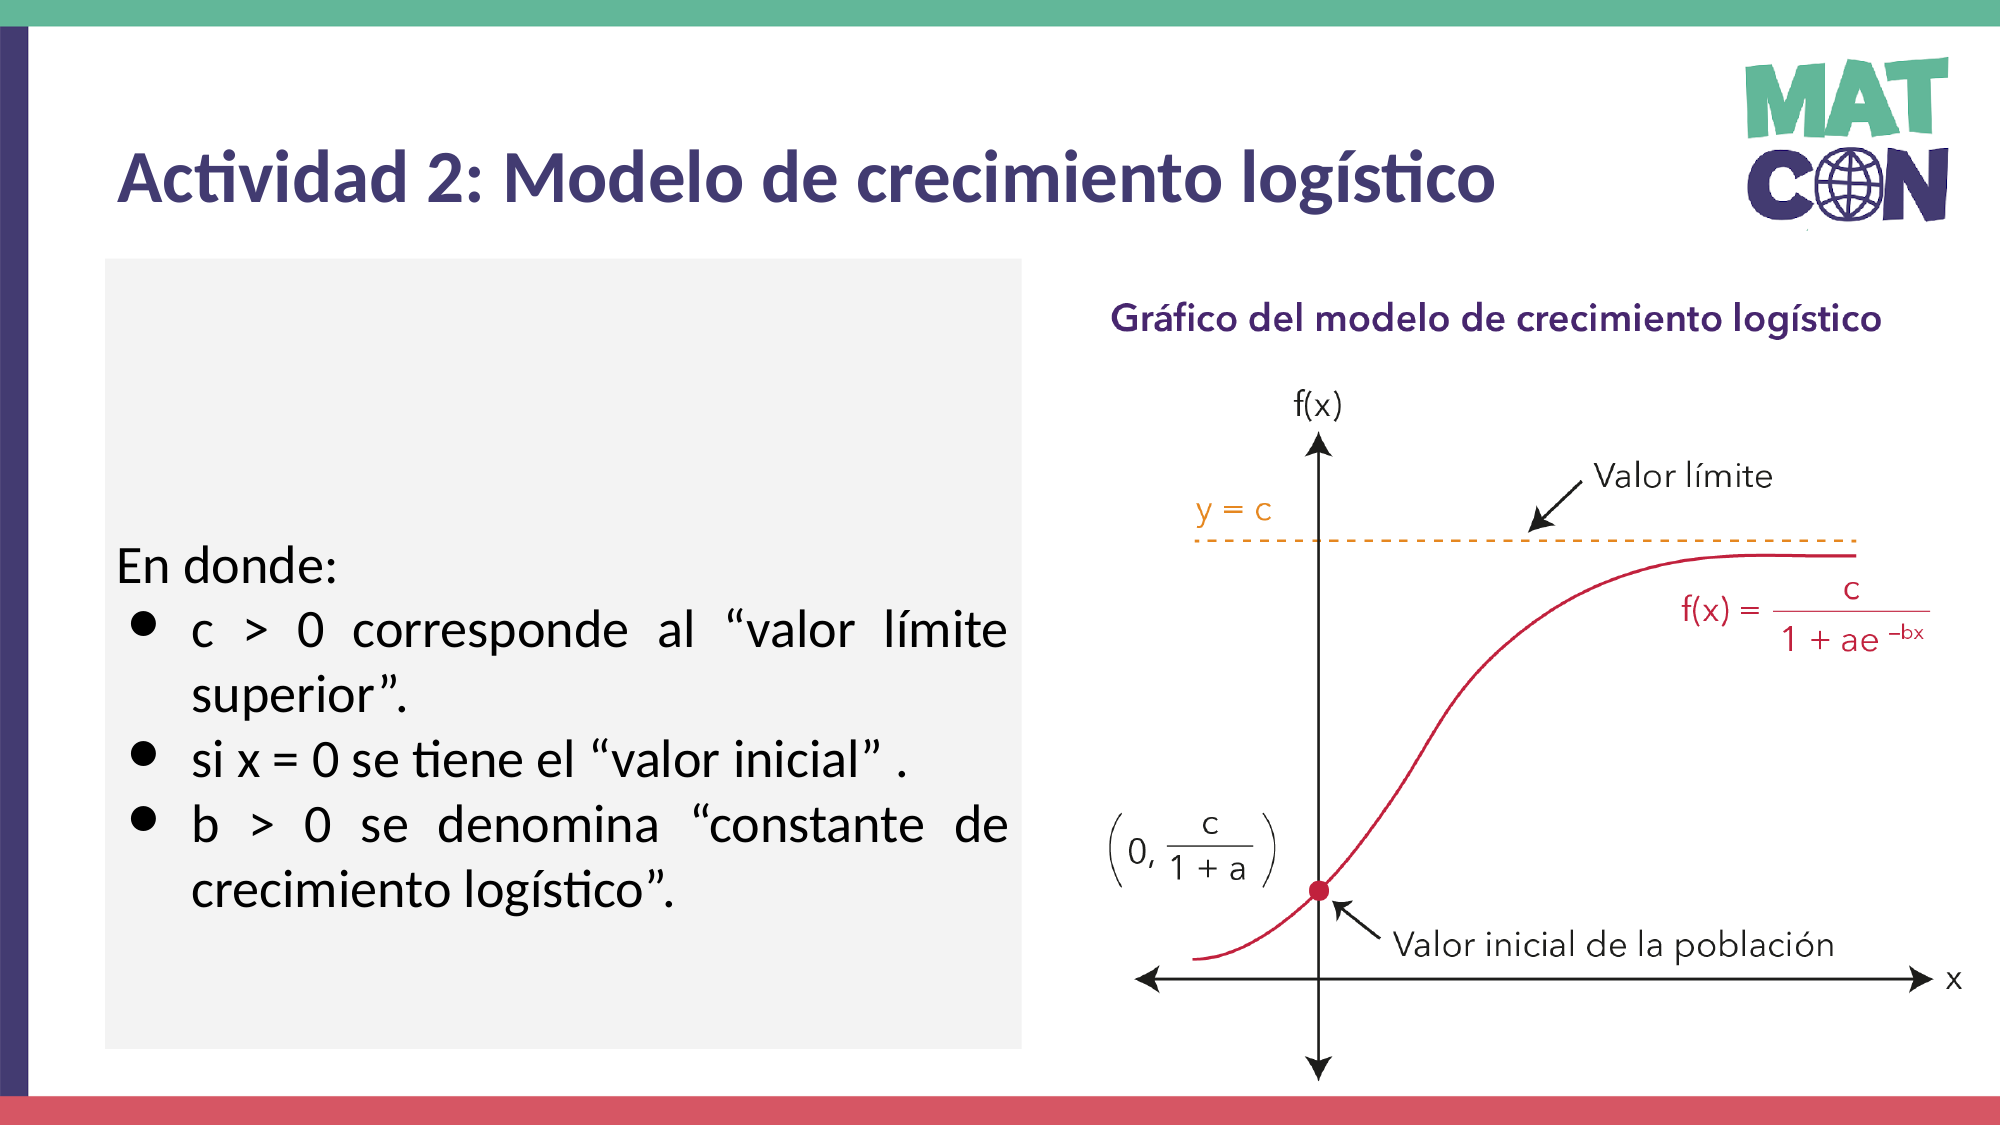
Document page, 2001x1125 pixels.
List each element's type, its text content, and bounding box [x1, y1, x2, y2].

text_box Actividad 2: Modelo de crecimiento logístico [102, 112, 1898, 233]
picture [0, 0, 2000, 1125]
